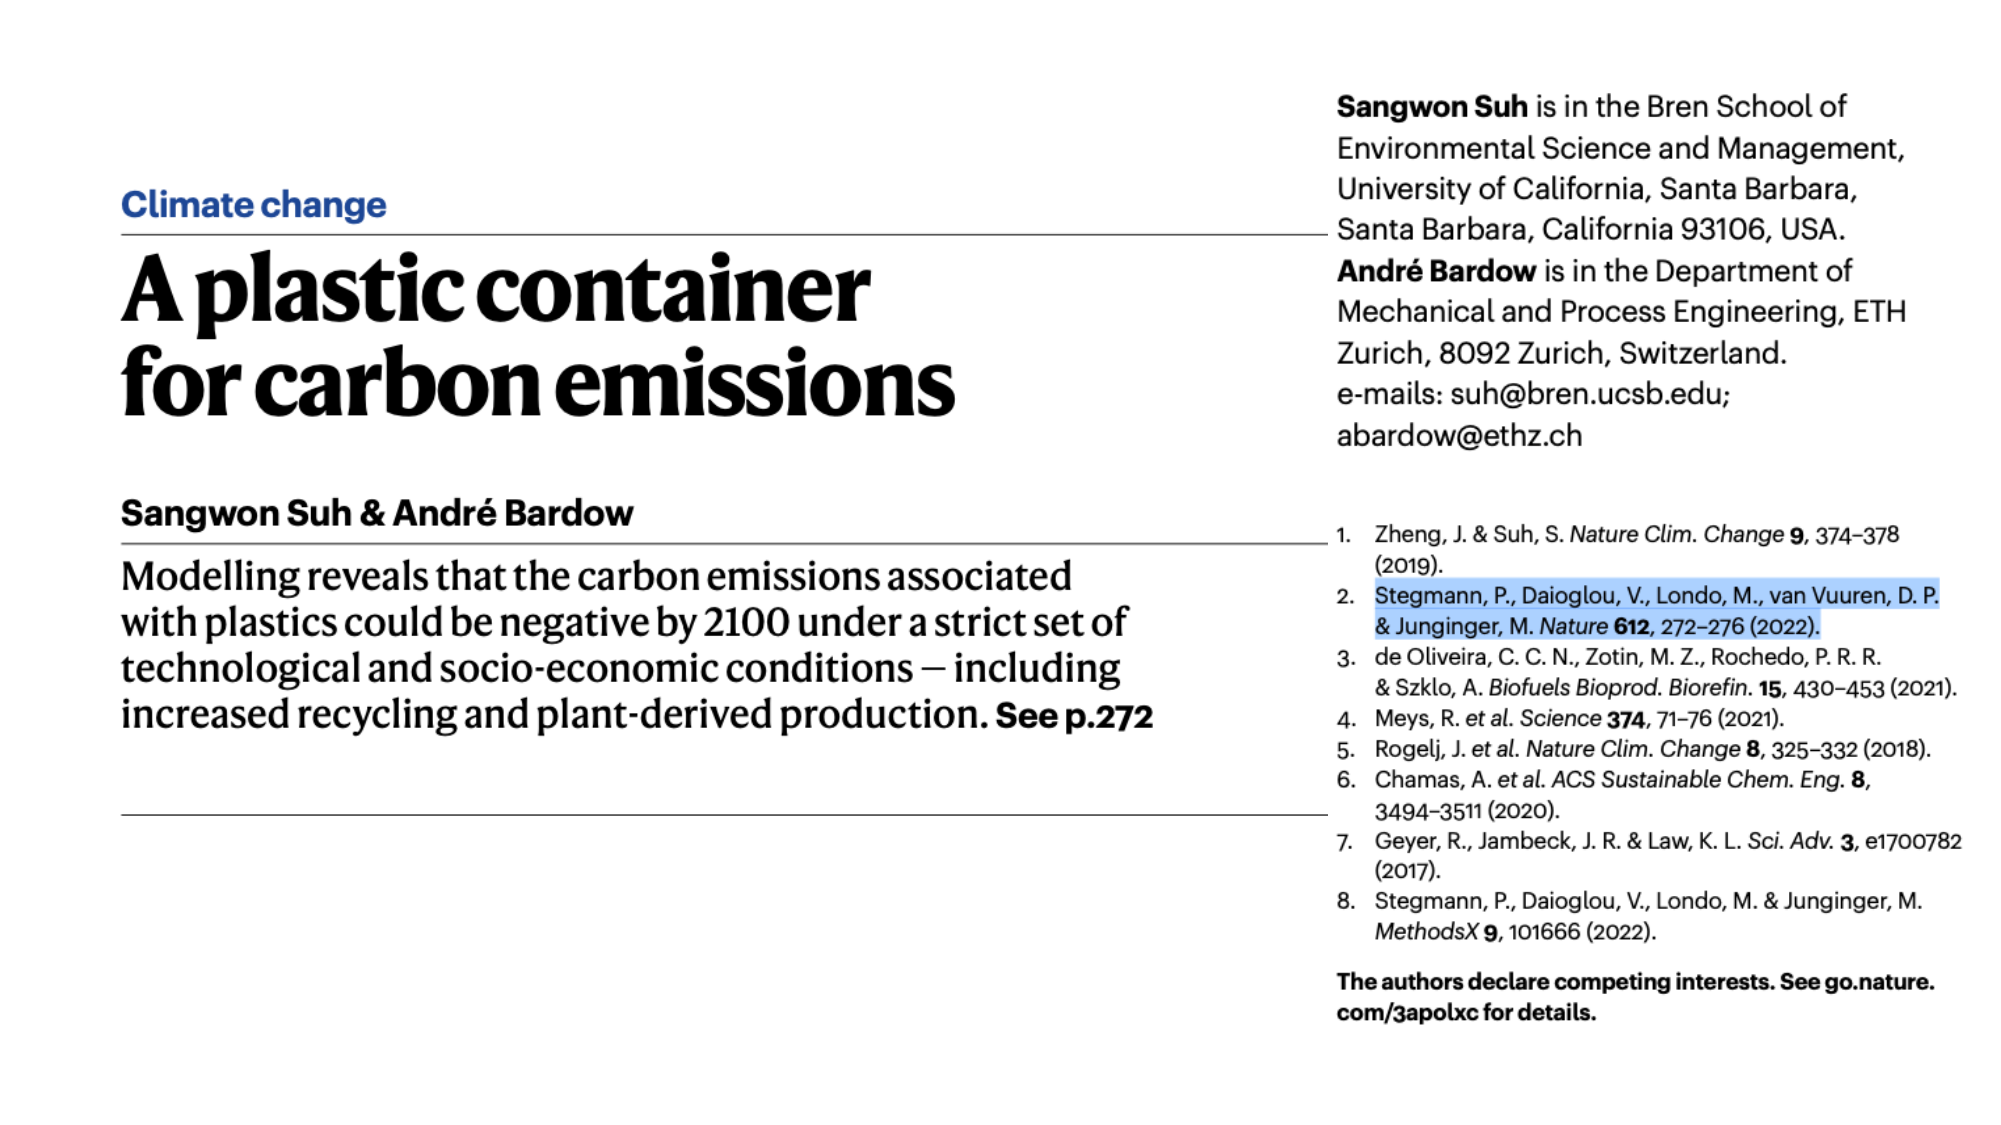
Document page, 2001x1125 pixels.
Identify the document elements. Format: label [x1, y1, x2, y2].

picture [112, 84, 1987, 1041]
